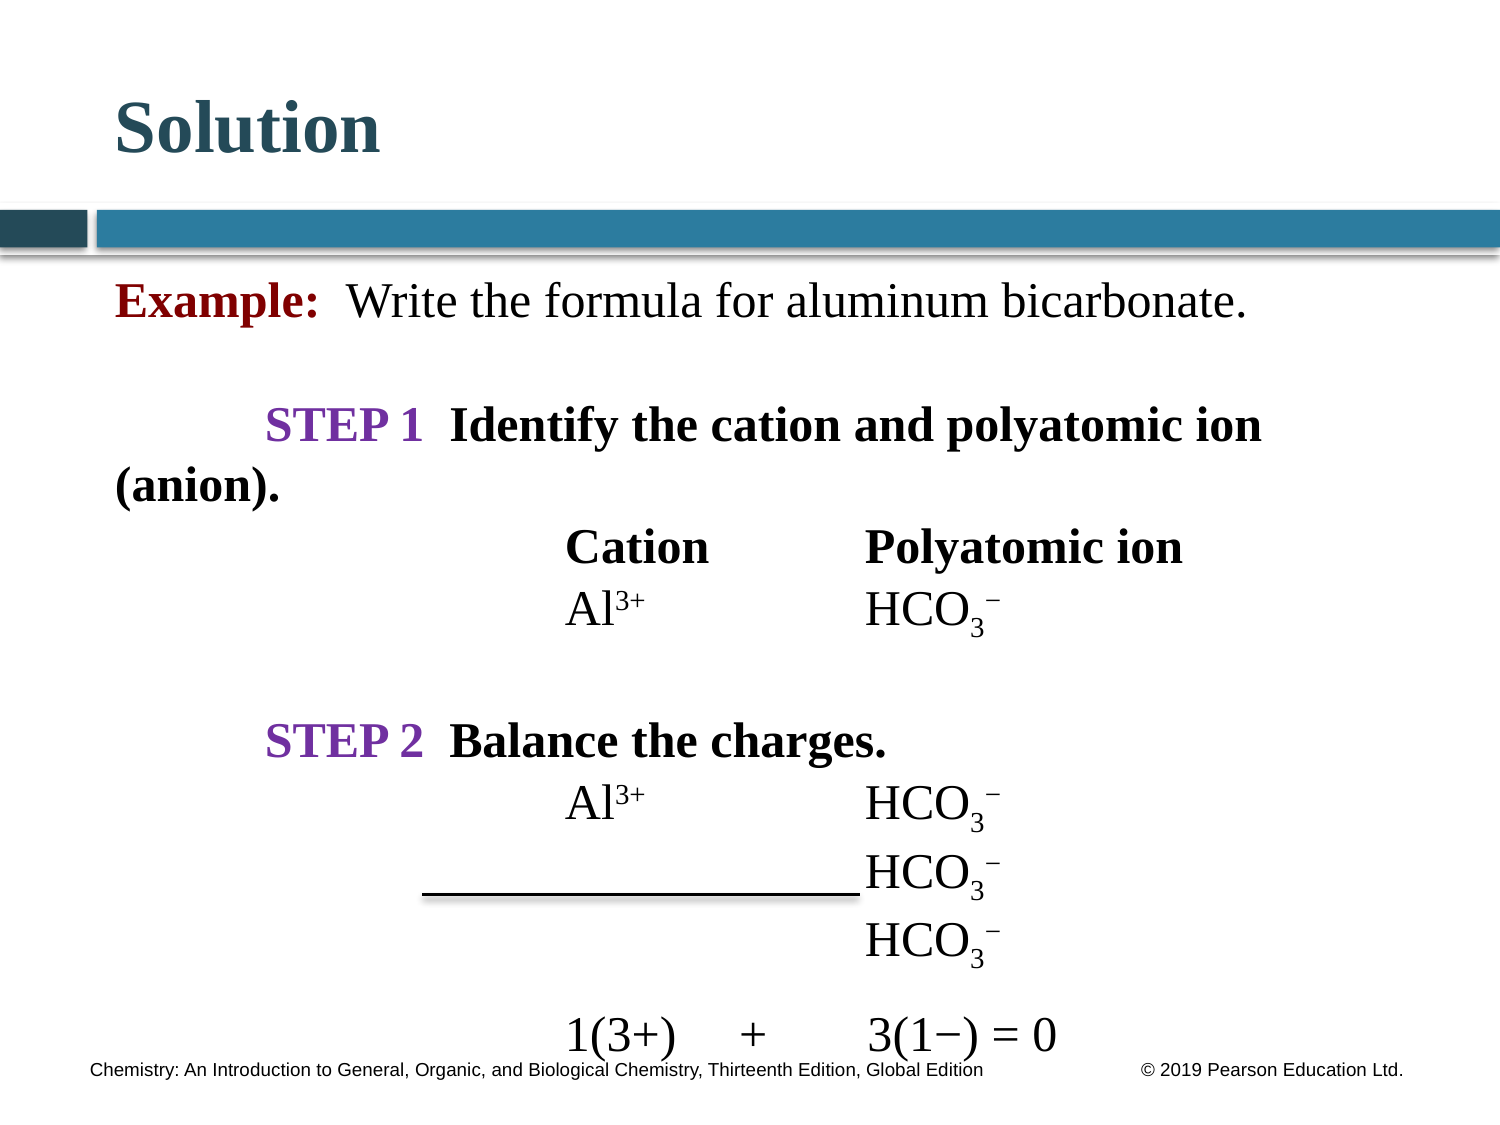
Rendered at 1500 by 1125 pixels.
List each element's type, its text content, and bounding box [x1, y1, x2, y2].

list Example: Write the formula for aluminum bicarbonate. STEP 1 Identify the cation and polyatomic ion (anion). Cation Polyatomic ion Al3+ HCO3− STEP 2 Balance the charges. Al3+ HCO3− HCO3− HCO3− 1(3+) + 3(1−) = 0 [99, 259, 1388, 1001]
title Solution [99, 47, 1416, 199]
